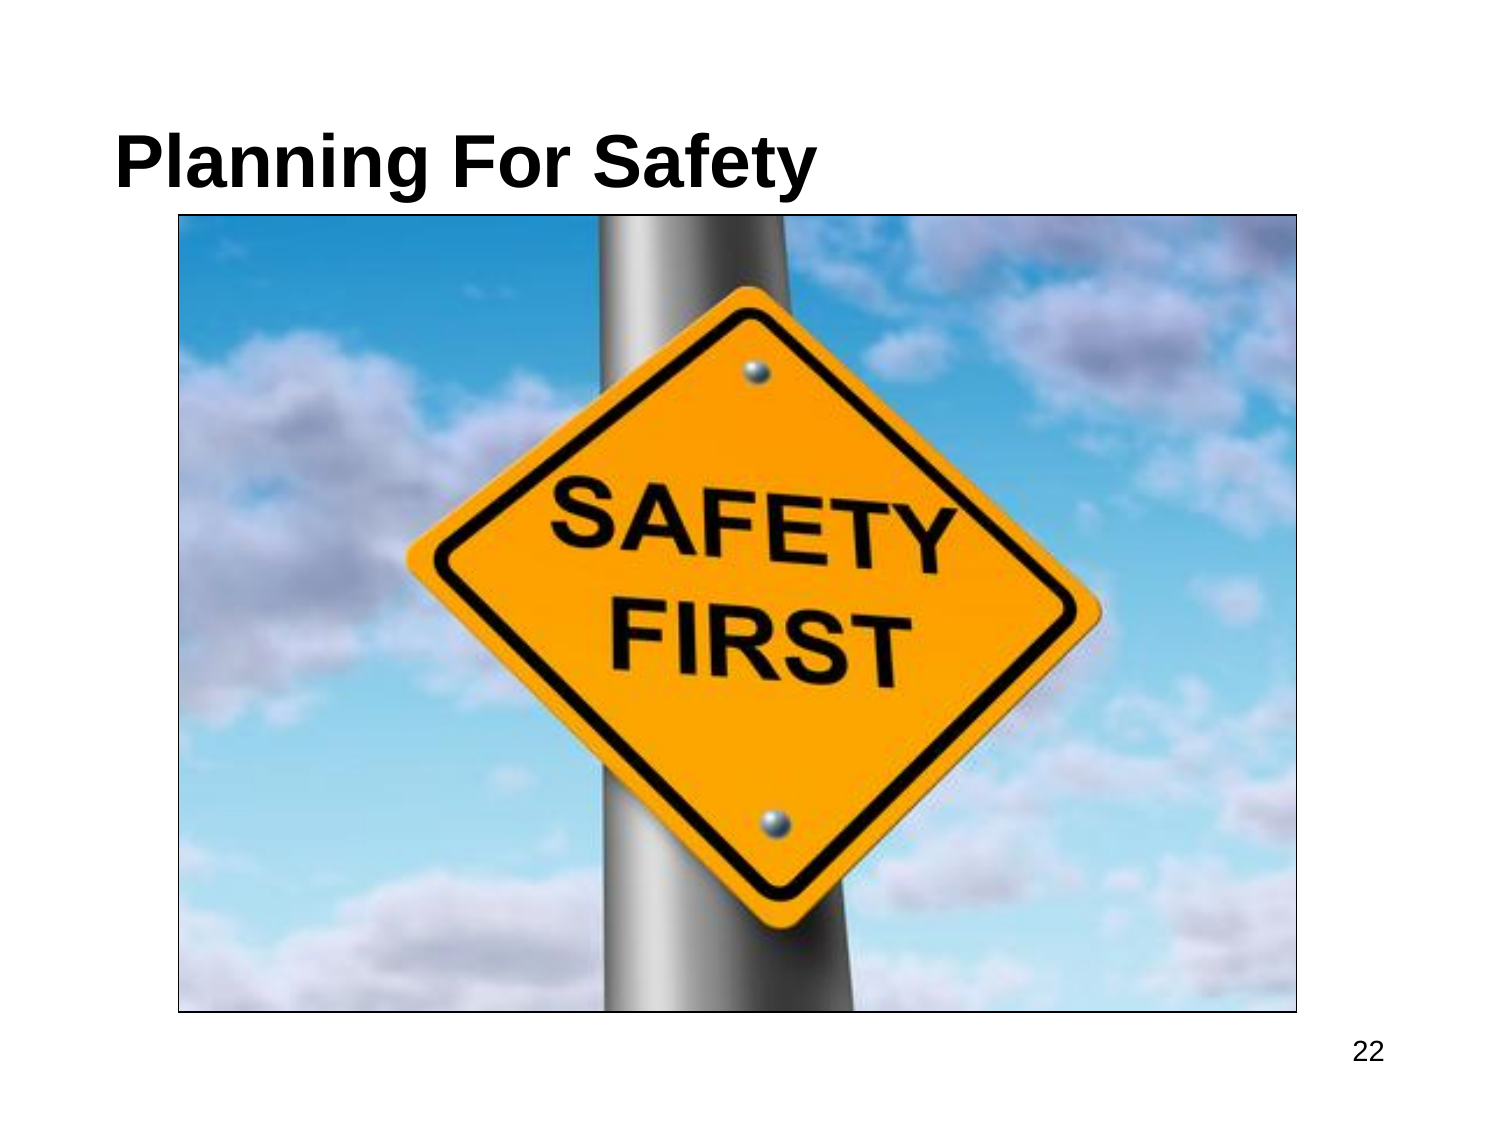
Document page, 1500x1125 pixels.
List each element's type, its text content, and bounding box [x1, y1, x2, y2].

title Planning For Safety [99, 99, 1375, 216]
picture [178, 215, 1297, 1012]
slide_number 22 [1074, 1024, 1401, 1103]
